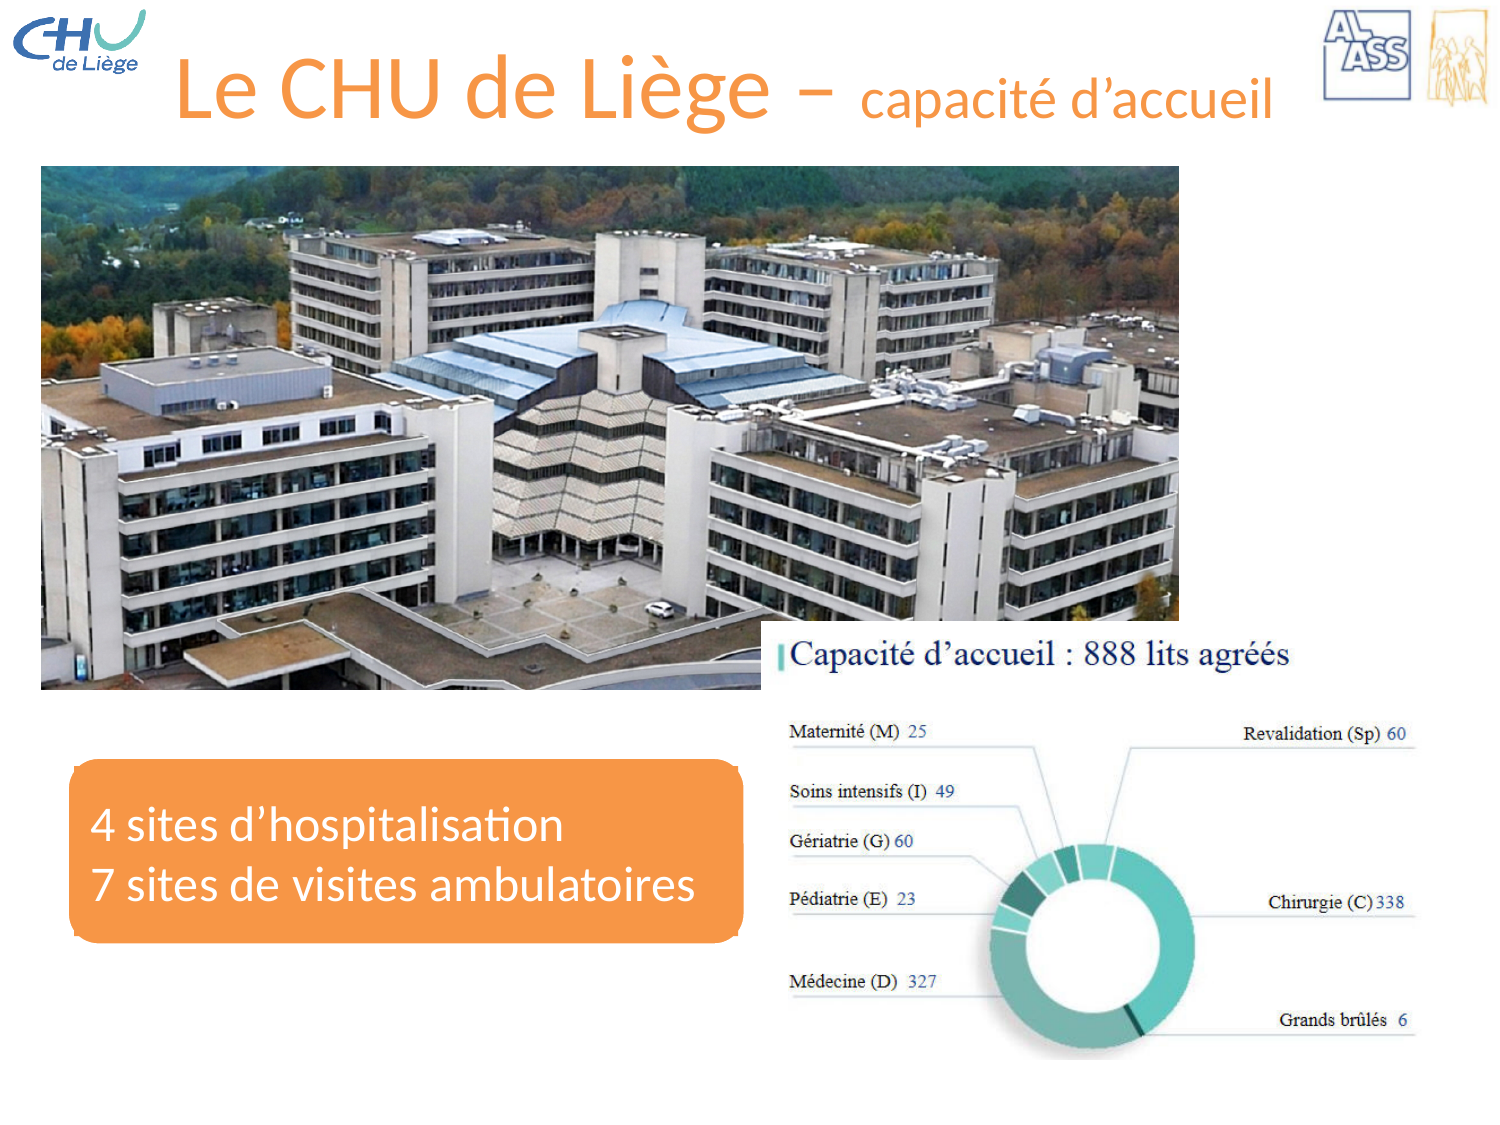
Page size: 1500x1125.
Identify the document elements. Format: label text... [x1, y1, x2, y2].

title Le CHU de Liège – capacité d’accueil [0, 0, 1500, 167]
picture [41, 166, 1454, 1060]
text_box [66, 756, 746, 946]
